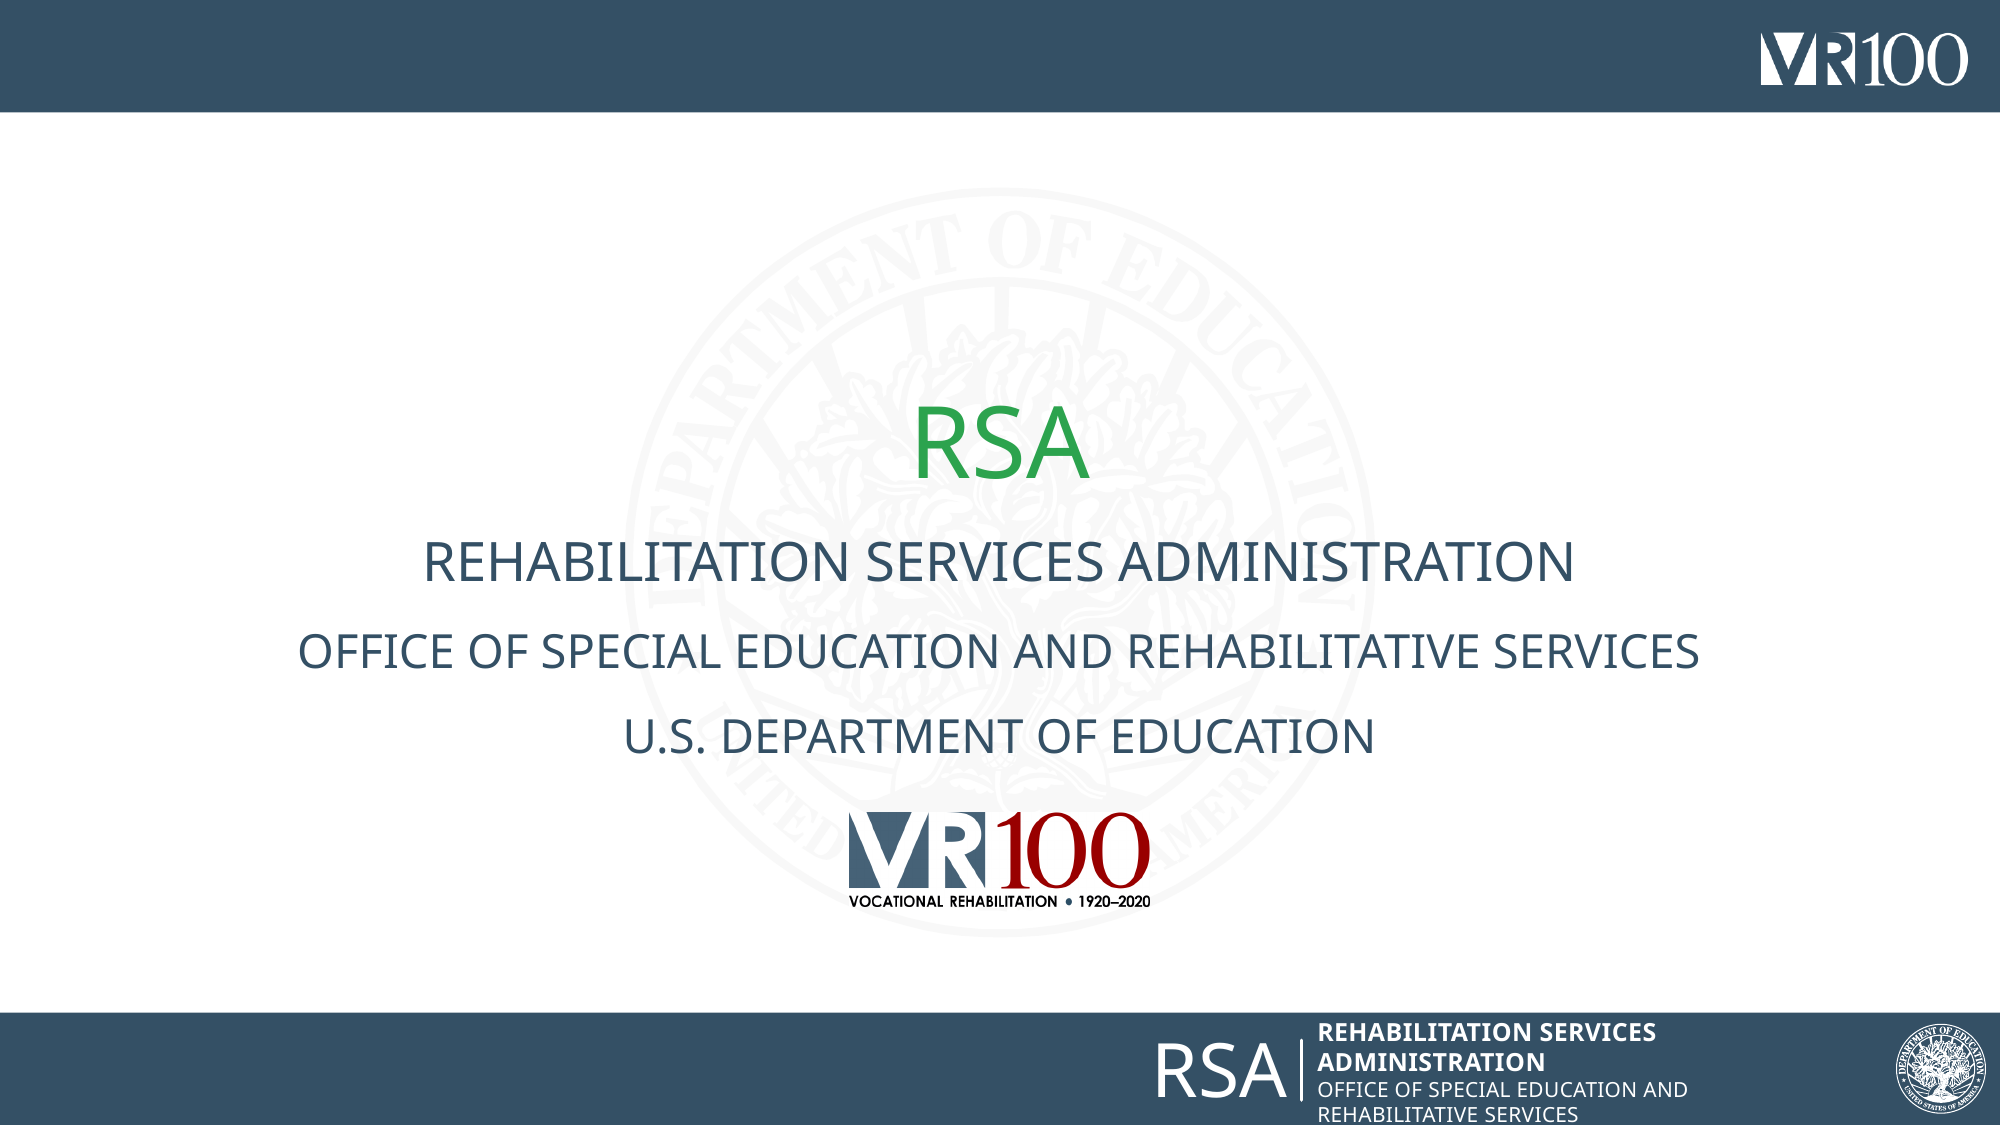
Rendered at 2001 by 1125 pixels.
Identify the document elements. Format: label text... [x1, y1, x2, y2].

subtitle Rehabilitation Services Administration Office of Special Education and Rehabilitative Services U.S. Department of Education [249, 487, 1750, 775]
title RSA [249, 299, 1750, 487]
picture [1754, 24, 1980, 92]
picture [849, 812, 1150, 907]
